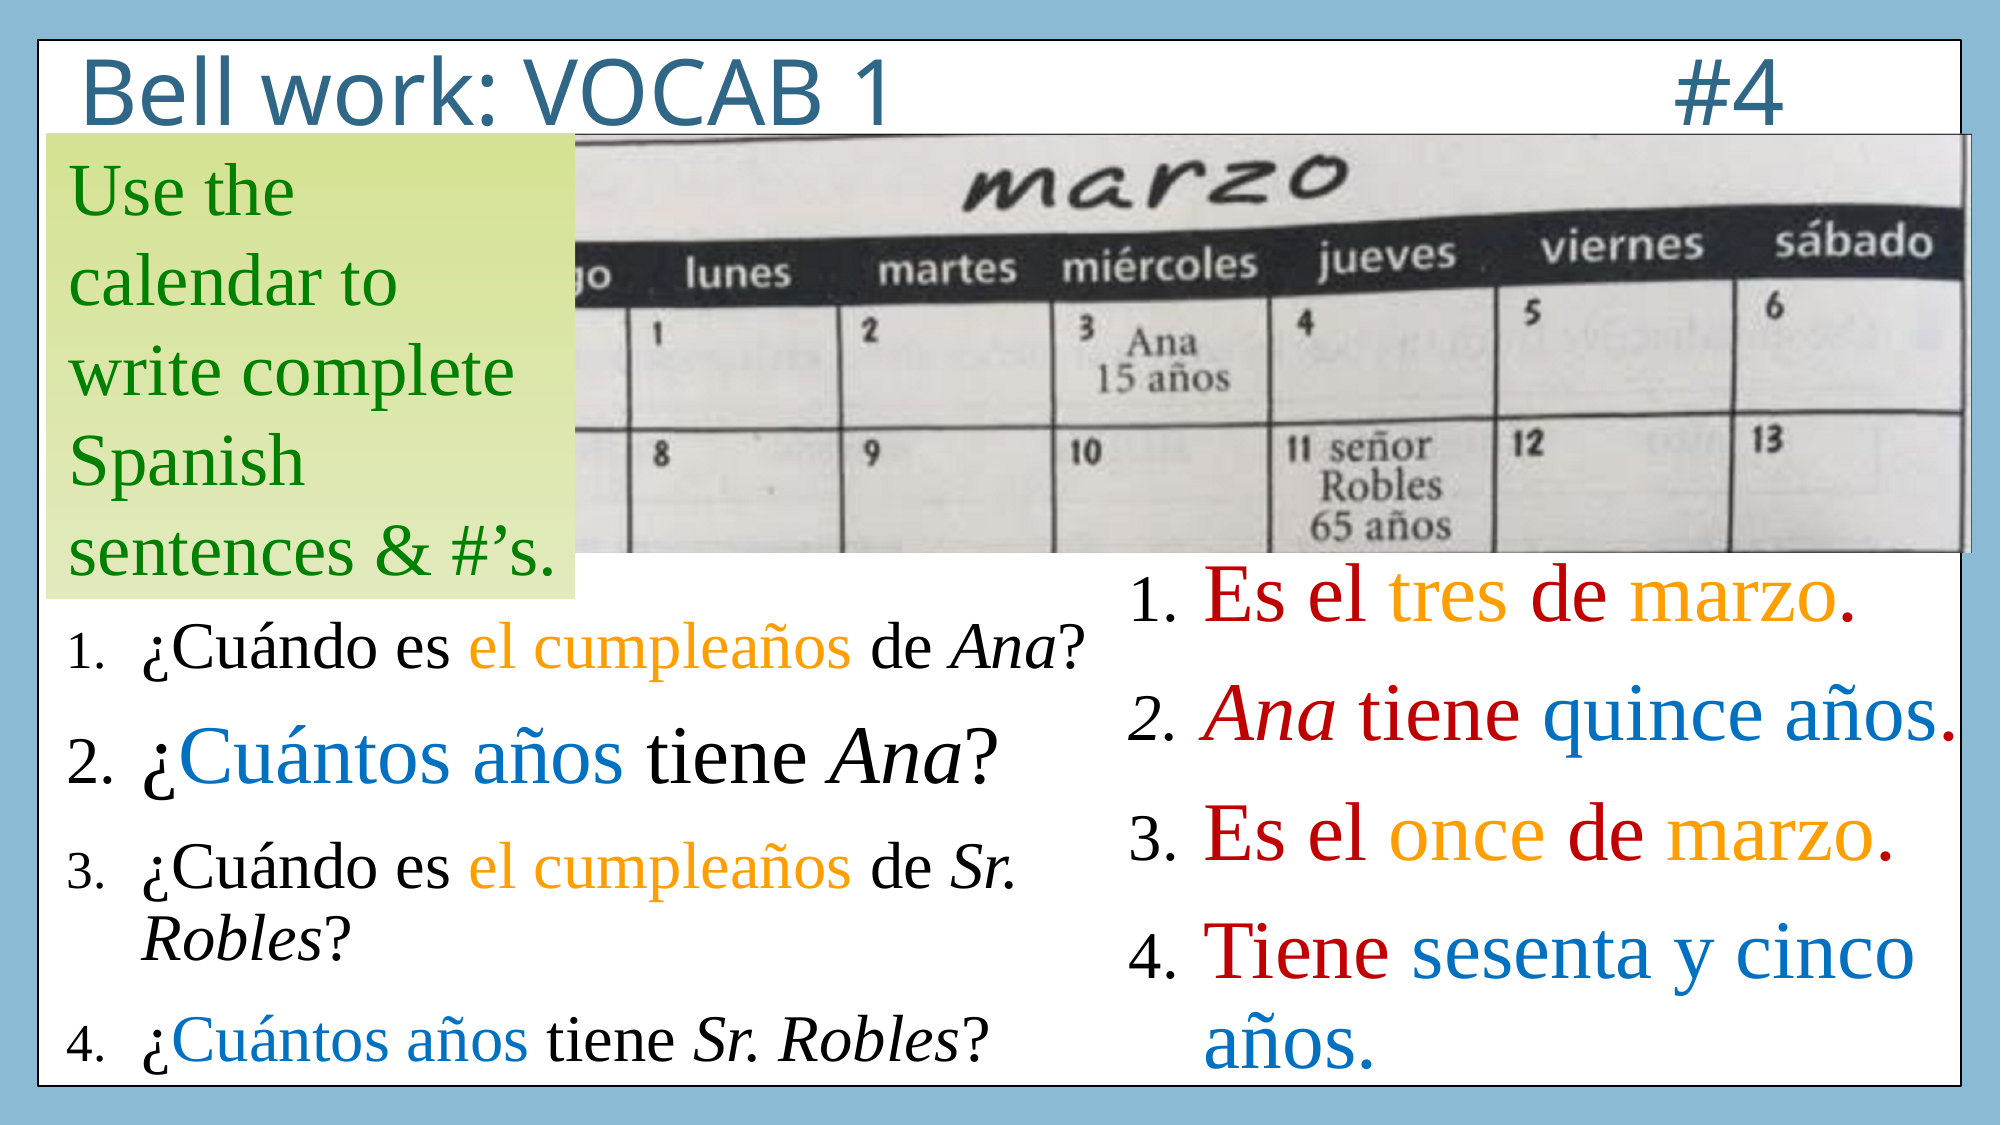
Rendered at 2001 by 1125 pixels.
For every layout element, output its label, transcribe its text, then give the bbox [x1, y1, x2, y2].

list Es el tres de marzo. Ana tiene quince años. Es el once de marzo. Tiene sesenta y cinco años. [1402, 542, 1980, 1125]
text_box ¿Cuándo es el cumpleaños de Ana? ¿Cuántos años tiene Ana? ¿Cuándo es el cumpleaños de Sr. Robles? ¿Cuántos años tiene Sr. Robles? [43, 602, 969, 1125]
text_box Use the calendar to write complete Spanish sentences & #’s. [46, 133, 576, 599]
title Bell work: VOCAB 1 #4 [1402, 36, 2000, 156]
title Bell work: VOCAB 1 #4 [63, 36, 969, 156]
picture [576, 0, 1971, 1125]
